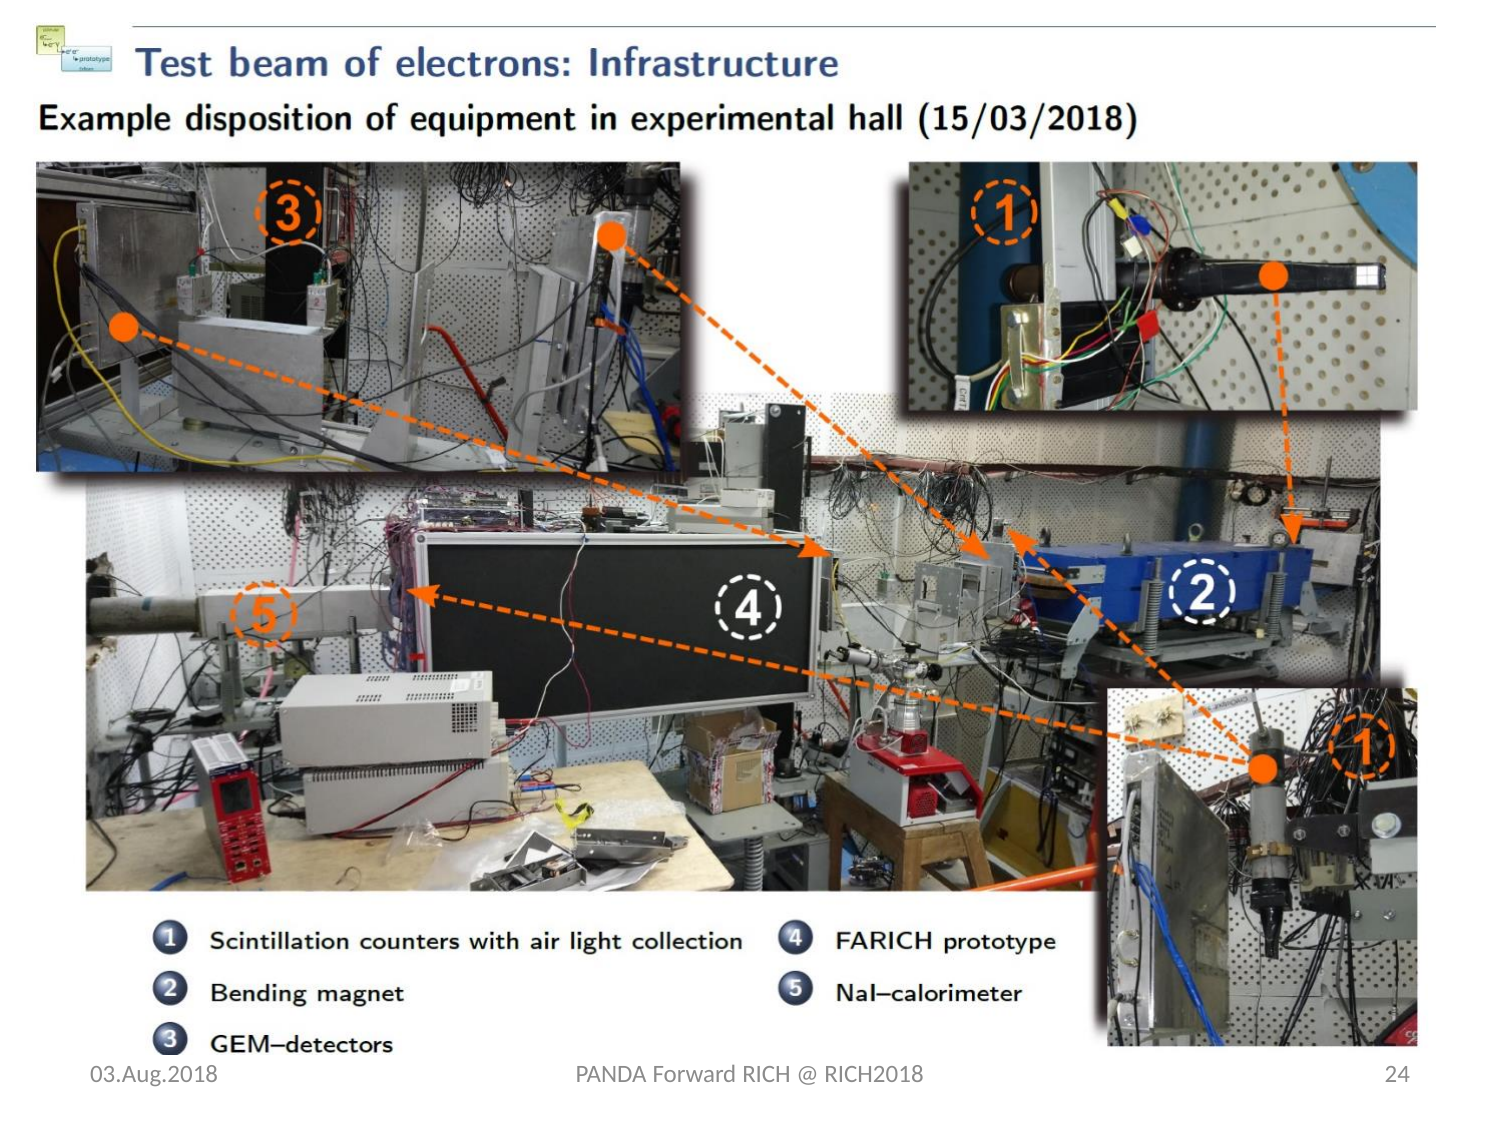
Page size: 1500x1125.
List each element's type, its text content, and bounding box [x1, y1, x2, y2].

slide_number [75, 1063, 425, 1103]
slide_number 24 [1074, 1063, 1425, 1103]
picture [17, 22, 1436, 1056]
footer PANDA Forward RICH @ RICH2018 [512, 1063, 988, 1103]
